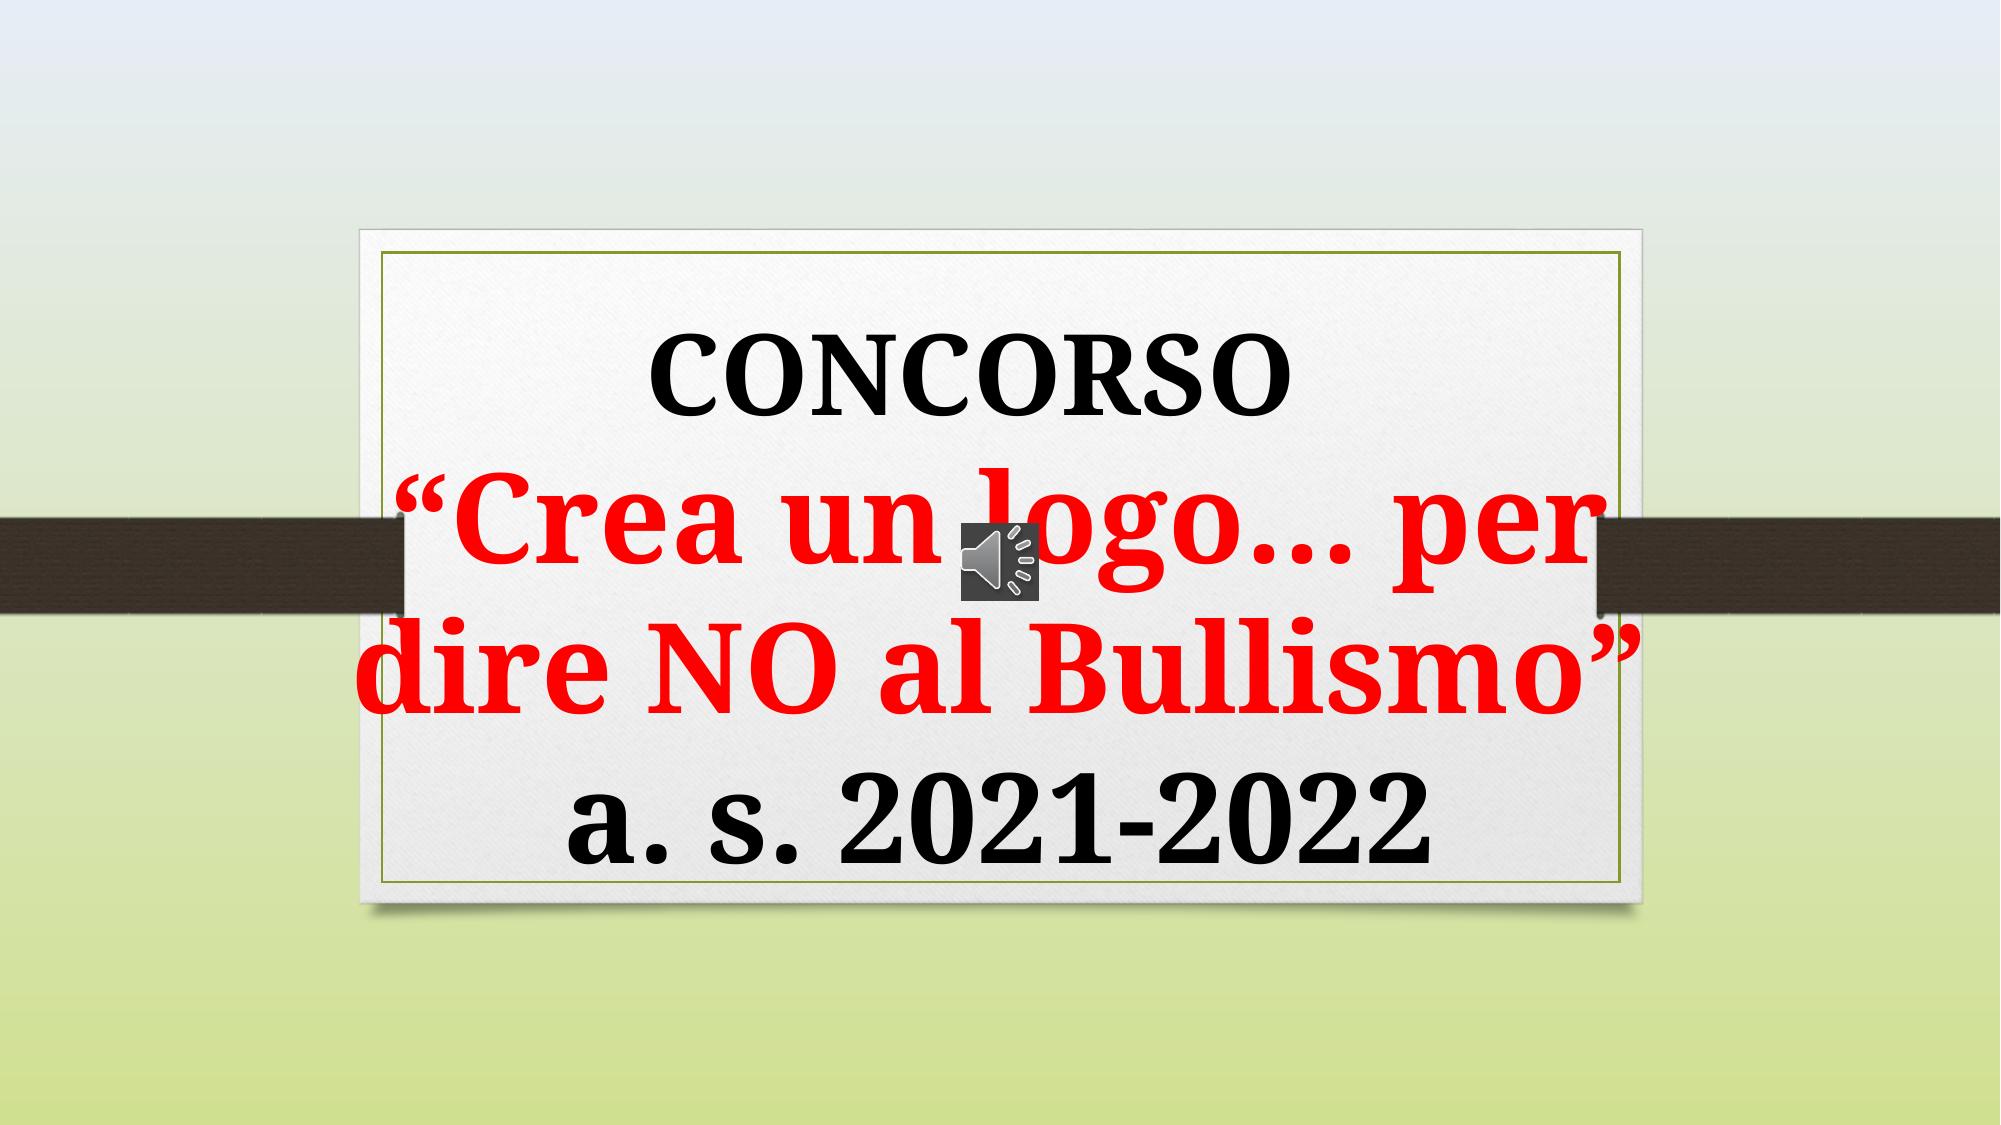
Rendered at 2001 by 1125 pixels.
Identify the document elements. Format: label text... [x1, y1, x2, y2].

title CONCORSO “Crea un logo… per dire NO al Bullismo” a. s. 2021-2022 [249, 179, 1750, 896]
picture [0, 0, 2001, 1125]
